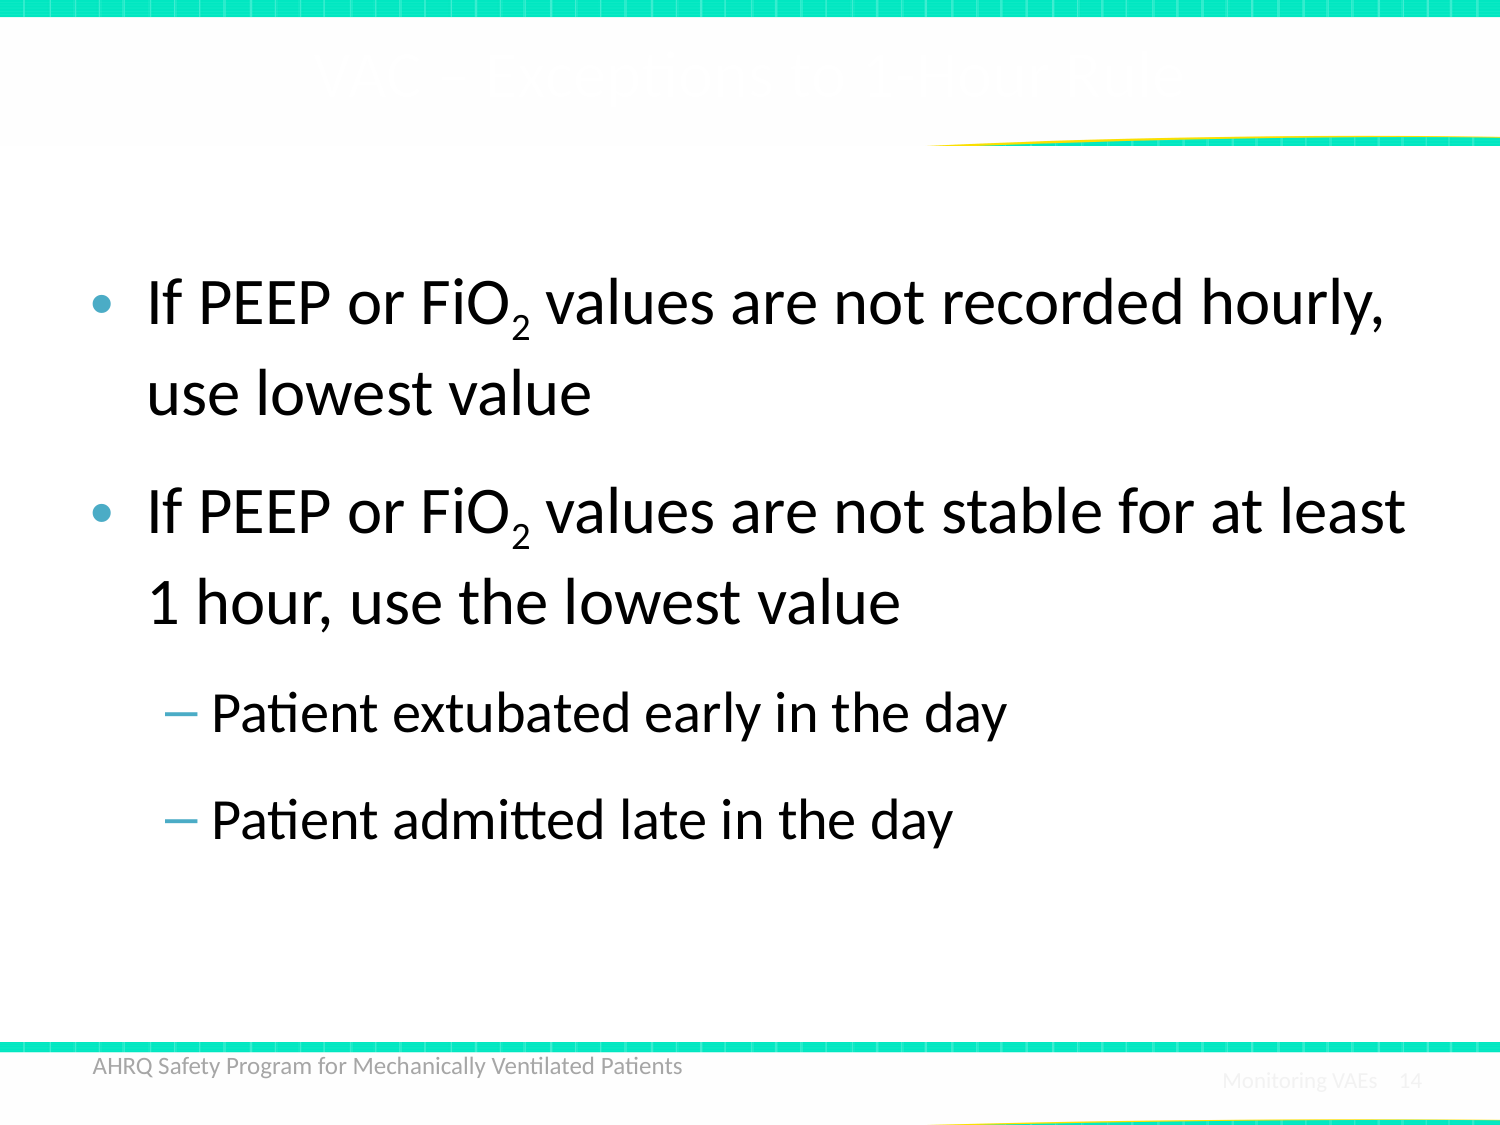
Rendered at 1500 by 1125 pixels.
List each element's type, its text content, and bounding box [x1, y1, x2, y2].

picture [0, 0, 1500, 146]
list If PEEP or FiO2 values are not recorded hourly, use lowest value If PEEP or FiO2 values are not stable for at least 1 hour, use the lowest value Patient extubated early in the day Patient admitted late in the day [75, 249, 1425, 1027]
picture [0, 1042, 1500, 1125]
title VAC – Exceptions to 1-Hour Rule [75, 5, 1425, 138]
